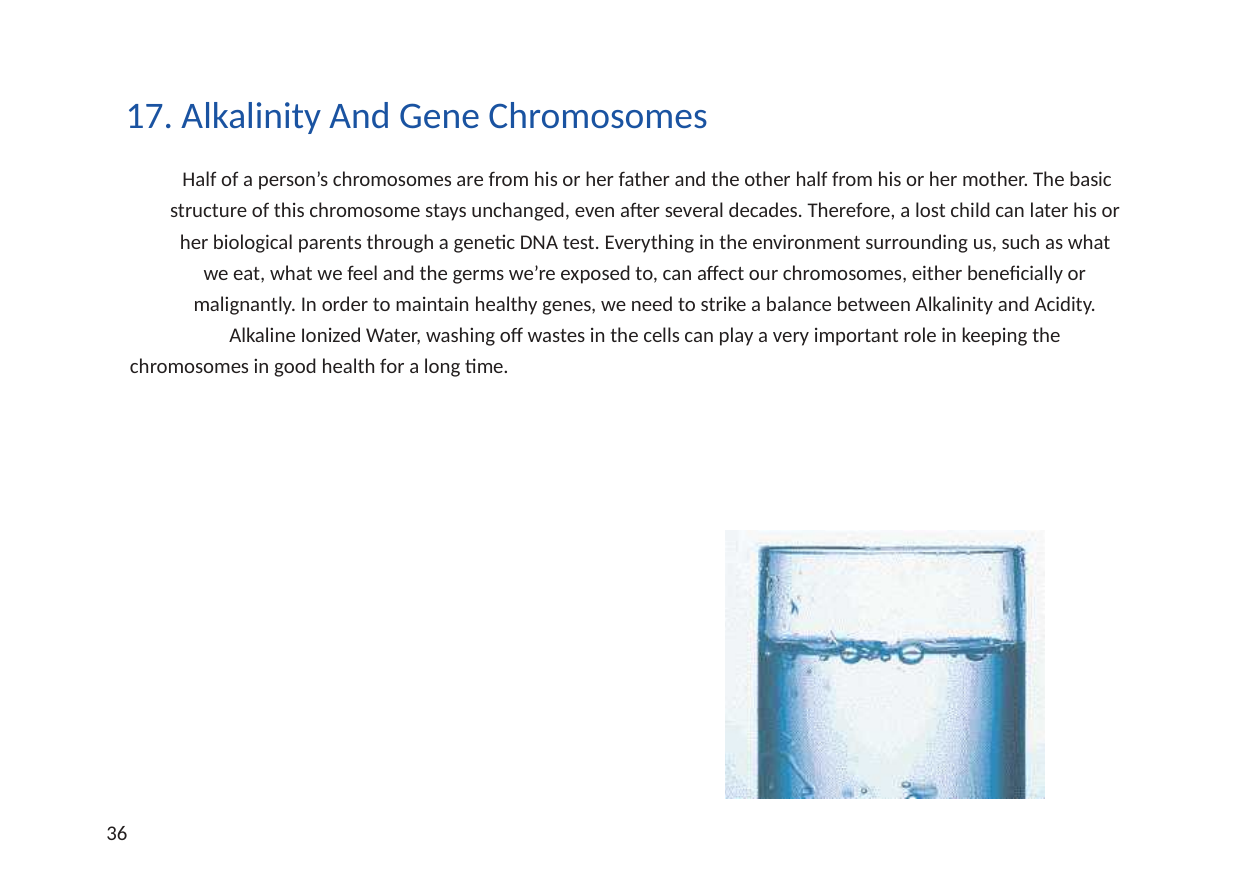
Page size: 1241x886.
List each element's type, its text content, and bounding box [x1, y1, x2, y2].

text_box Alkaline Ionized Water, washing off wastes in the cells can play a very important role in keeping the [214, 314, 1077, 355]
text_box malignantly. In order to maintain healthy genes, we need to strike a balance between Alkalinity and Acidity. [178, 283, 1112, 324]
text_box 17. Alkalinity And Gene Chromosomes [110, 83, 724, 143]
text_box her biological parents through a genetic DNA test. Everything in the environment surrounding us, such as what [165, 220, 1127, 261]
text_box Half of a person’s chromosomes are from his or her father and the other half from his or her mother. The basic [167, 158, 1128, 189]
text_box structure of this chromosome stays unchanged, even after several decades. Therefore, a lost child can later his or [155, 189, 1136, 230]
text_box 36 [91, 811, 143, 852]
text_box we eat, what we feel and the germs we’re exposed to, can affect our chromosomes, either beneficially or [188, 252, 1102, 283]
text_box chromosomes in good health for a long time. [115, 345, 524, 386]
picture [724, 530, 1045, 799]
